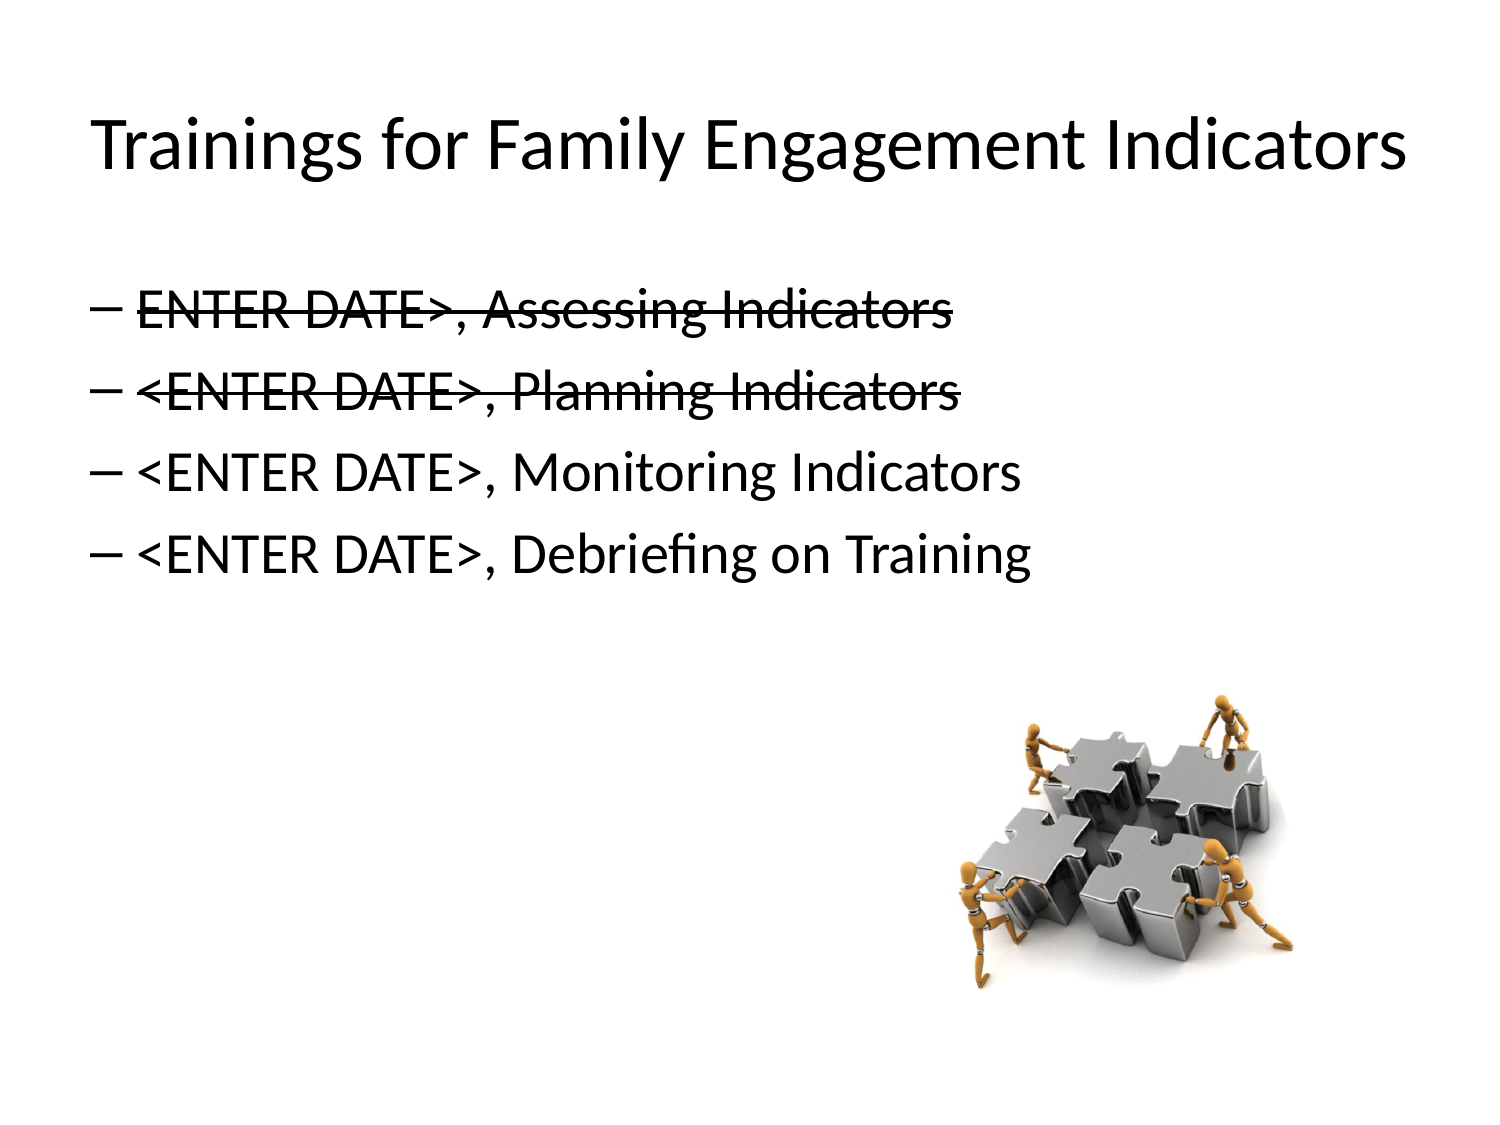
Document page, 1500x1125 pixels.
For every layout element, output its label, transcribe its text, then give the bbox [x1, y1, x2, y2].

picture [900, 650, 1329, 1054]
title Trainings for Family Engagement Indicators [75, 45, 1425, 233]
list ENTER DATE>, Assessing Indicators <ENTER DATE>, Planning Indicators <ENTER DATE>, Monitoring Indicators <ENTER DATE>, Debriefing on Training [0, 262, 1350, 1005]
